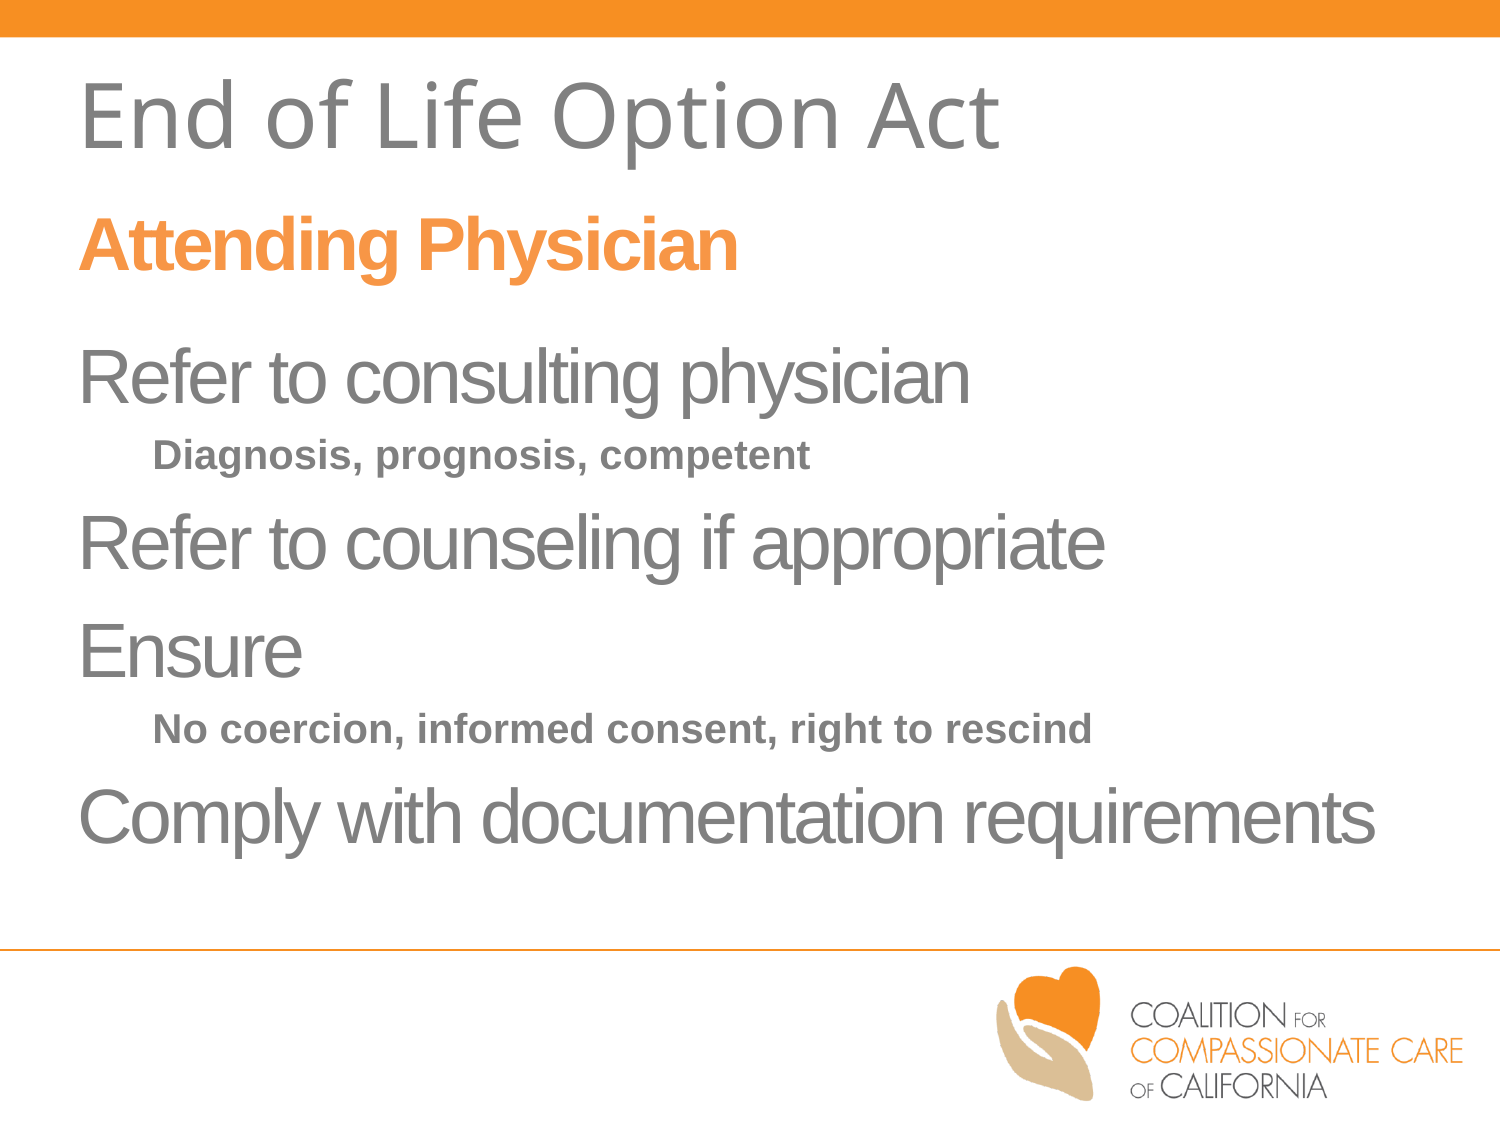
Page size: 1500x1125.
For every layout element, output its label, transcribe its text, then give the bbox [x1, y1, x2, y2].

list Attending Physician Refer to consulting physician Diagnosis, prognosis, competent Refer to counseling if appropriate Ensure No coercion, informed consent, right to rescind Comply with documentation requirements [62, 187, 1425, 963]
picture [987, 960, 1472, 1113]
title End of Life Option Act [62, 50, 1413, 175]
